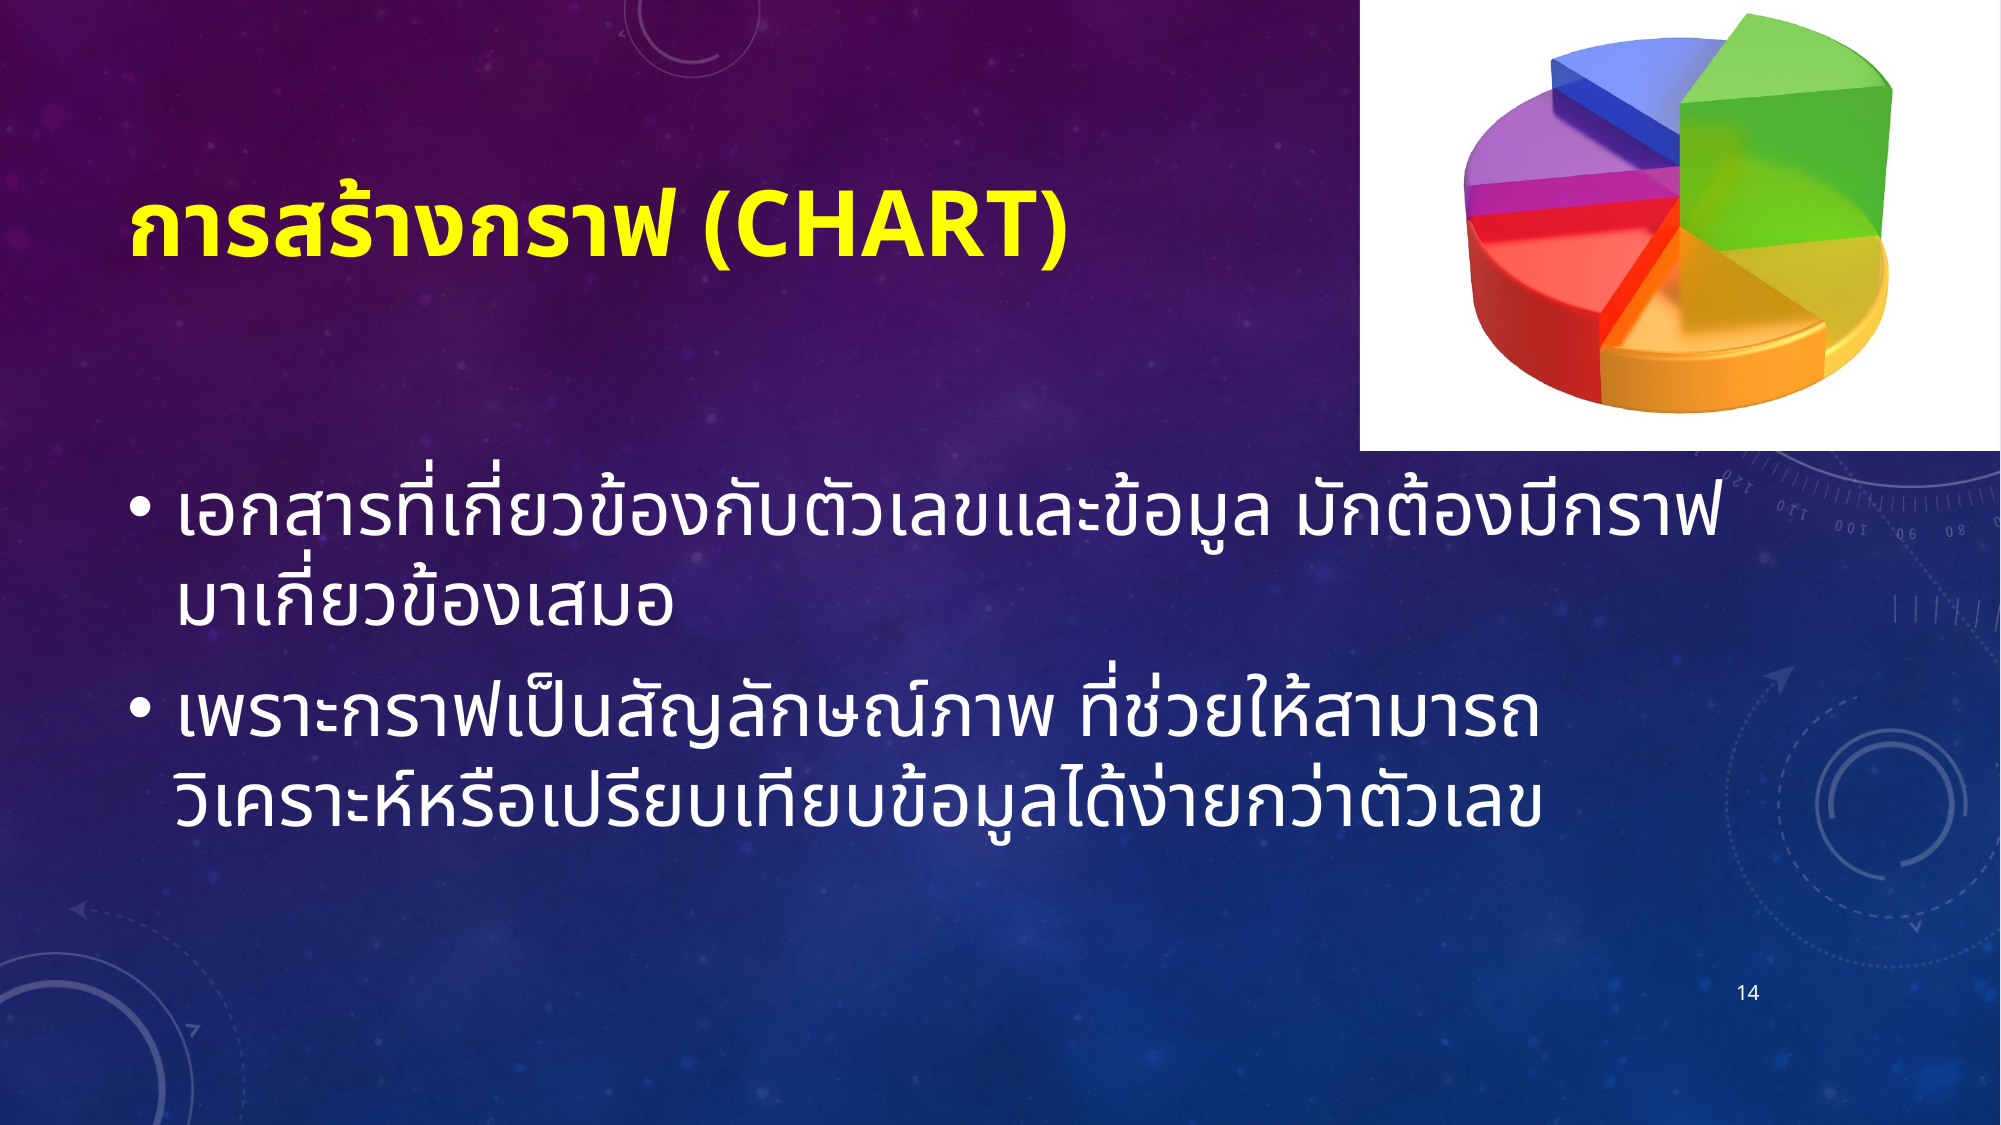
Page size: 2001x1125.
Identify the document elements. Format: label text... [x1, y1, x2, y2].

title การสร้างกราฟ (Chart) [112, 99, 1353, 339]
list เอกสารที่เกี่ยวข้องกับตัวเลขและข้อมูล มักต้องมีกราฟมาเกี่ยวข้องเสมอ เพราะกราฟเป็นสัญลักษณ์ภาพ ที่ช่วยให้สามารถวิเคราะห์หรือเปรียบเทียบข้อมูลได้ง่ายกว่าตัวเลข [112, 351, 1775, 950]
slide_number 14 [1684, 963, 1775, 1025]
picture [0, 0, 2001, 1125]
